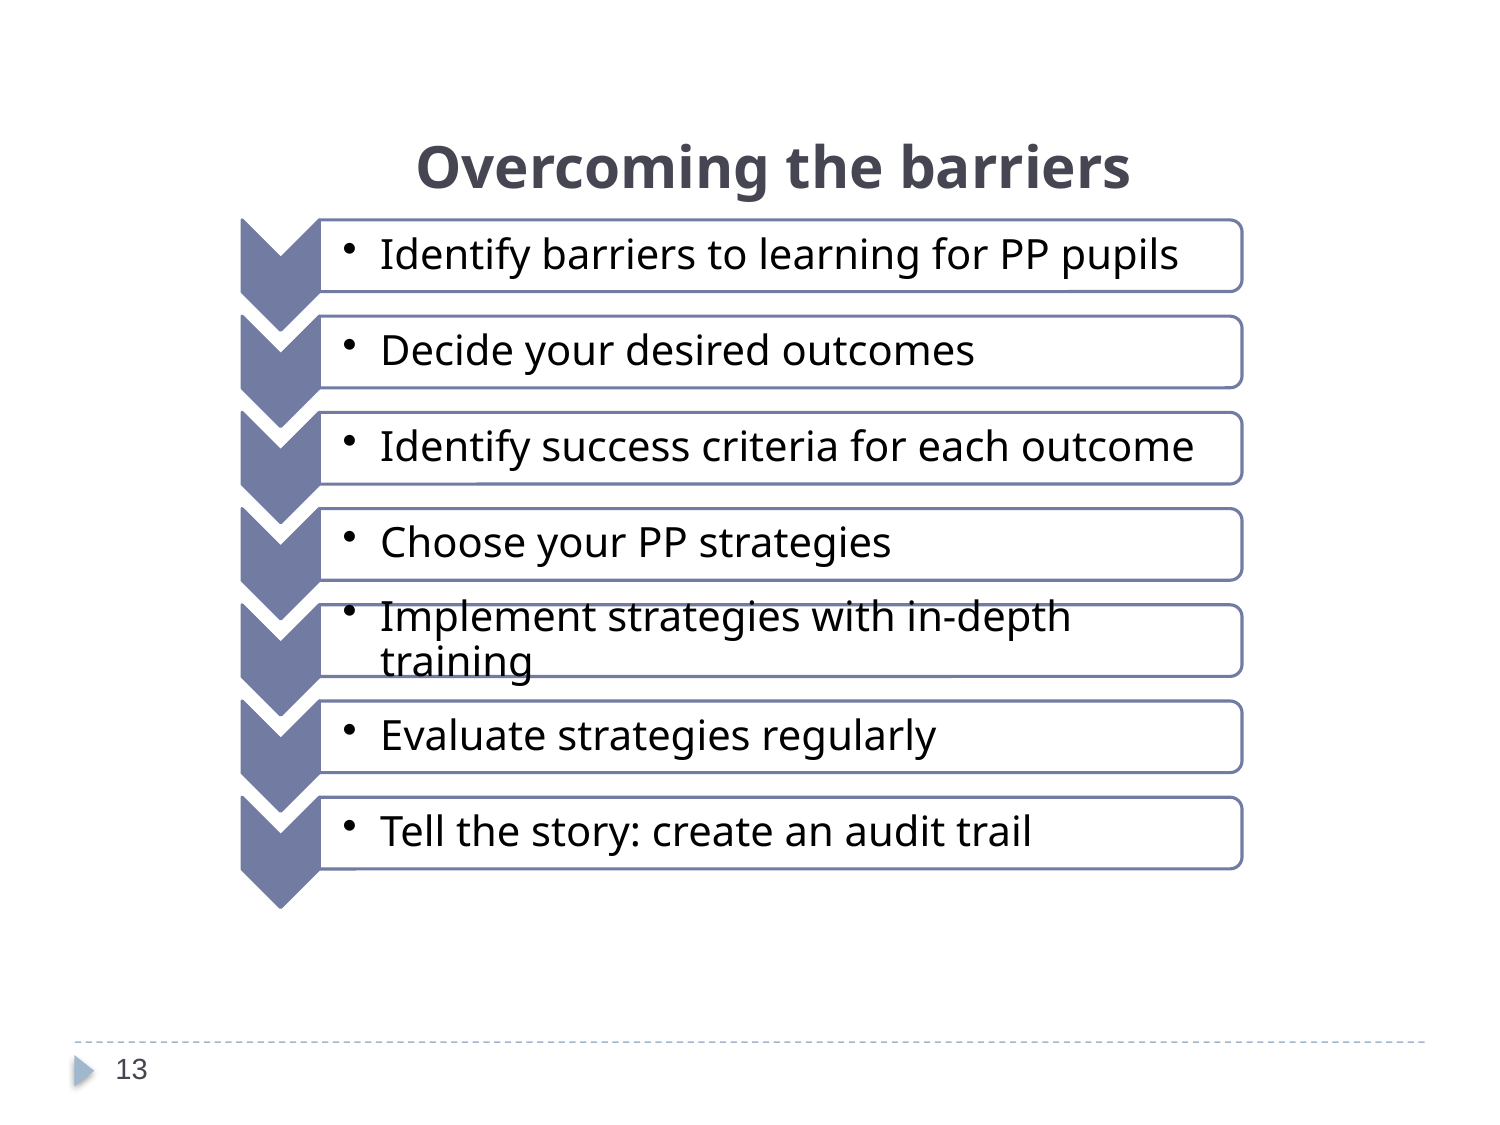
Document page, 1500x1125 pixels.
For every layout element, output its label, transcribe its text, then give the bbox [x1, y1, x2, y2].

slide_number 13 [100, 1042, 426, 1103]
list [194, 231, 1288, 1000]
title Overcoming the barriers [183, 137, 1365, 209]
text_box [241, 219, 1243, 908]
